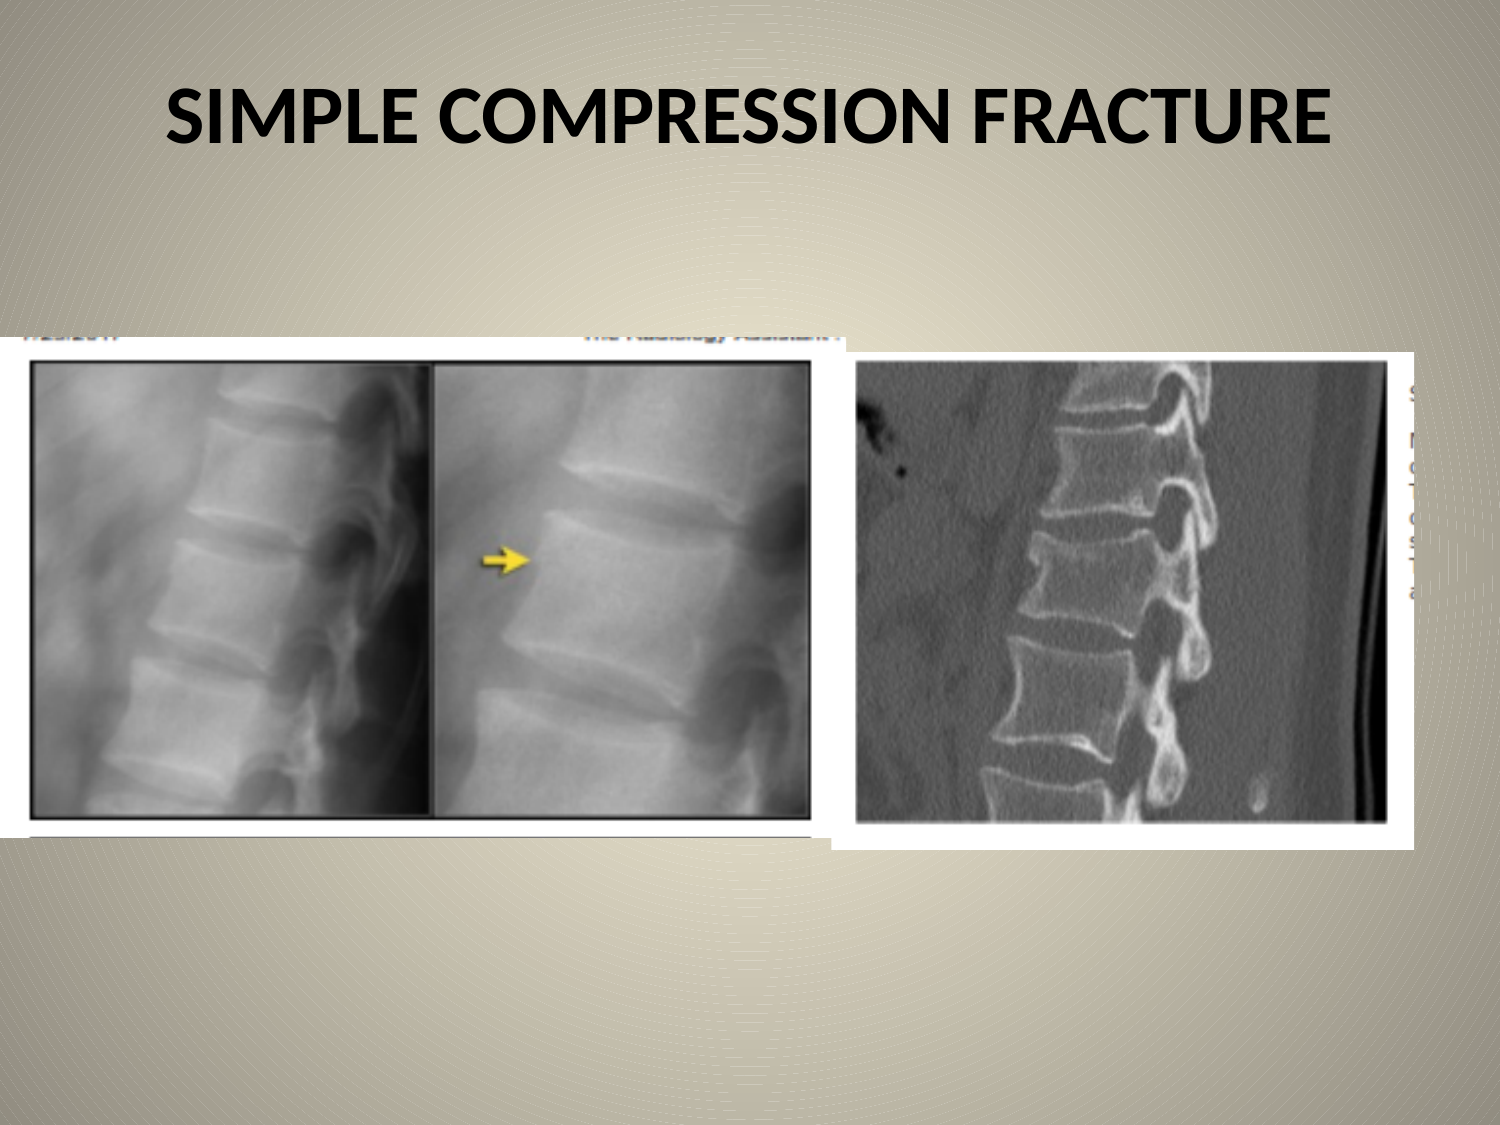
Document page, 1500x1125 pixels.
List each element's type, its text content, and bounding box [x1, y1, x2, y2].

title SIMPLE COMPRESSION FRACTURE [75, 45, 1425, 175]
picture [0, 337, 1415, 851]
